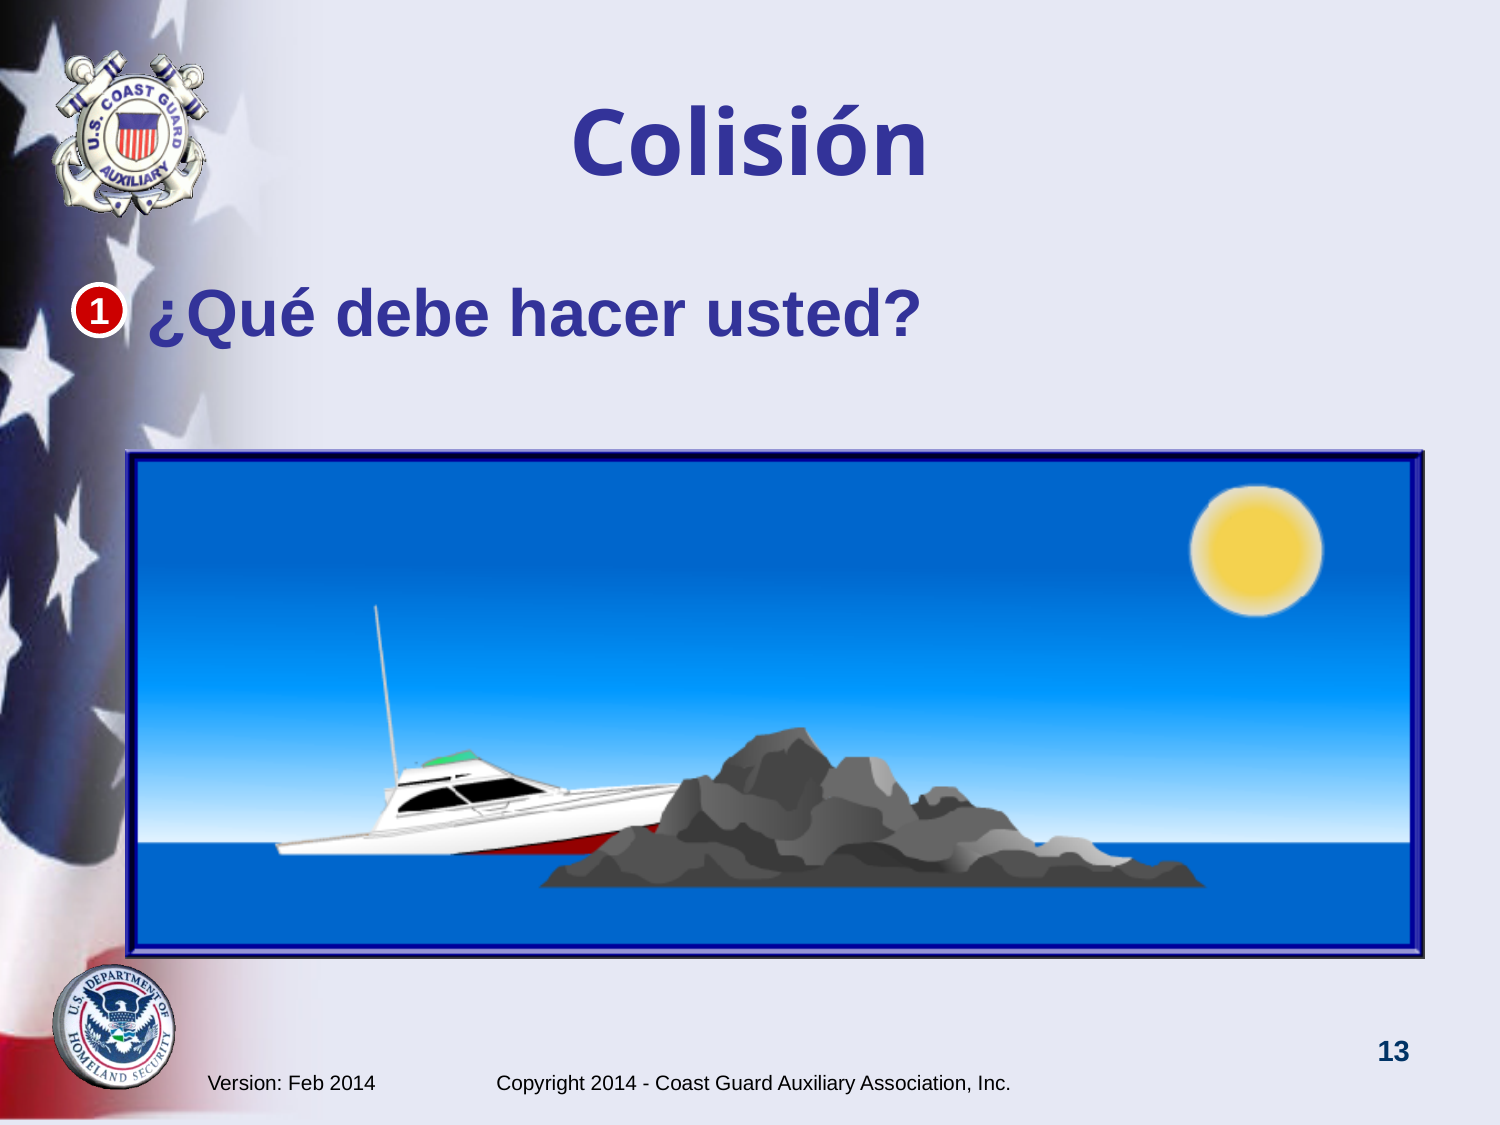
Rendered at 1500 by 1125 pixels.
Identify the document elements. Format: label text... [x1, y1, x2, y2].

text_box 1 [73, 284, 126, 336]
list ¿Qué debe hacer usted? [75, 262, 1425, 1005]
picture [0, 0, 1500, 1125]
title Colisión [75, 45, 1425, 233]
footer Version: Feb 2014 Copyright 2014 - Coast Guard Auxiliary Association, Inc. [137, 1024, 1088, 1103]
slide_number 13 [1088, 1024, 1426, 1103]
